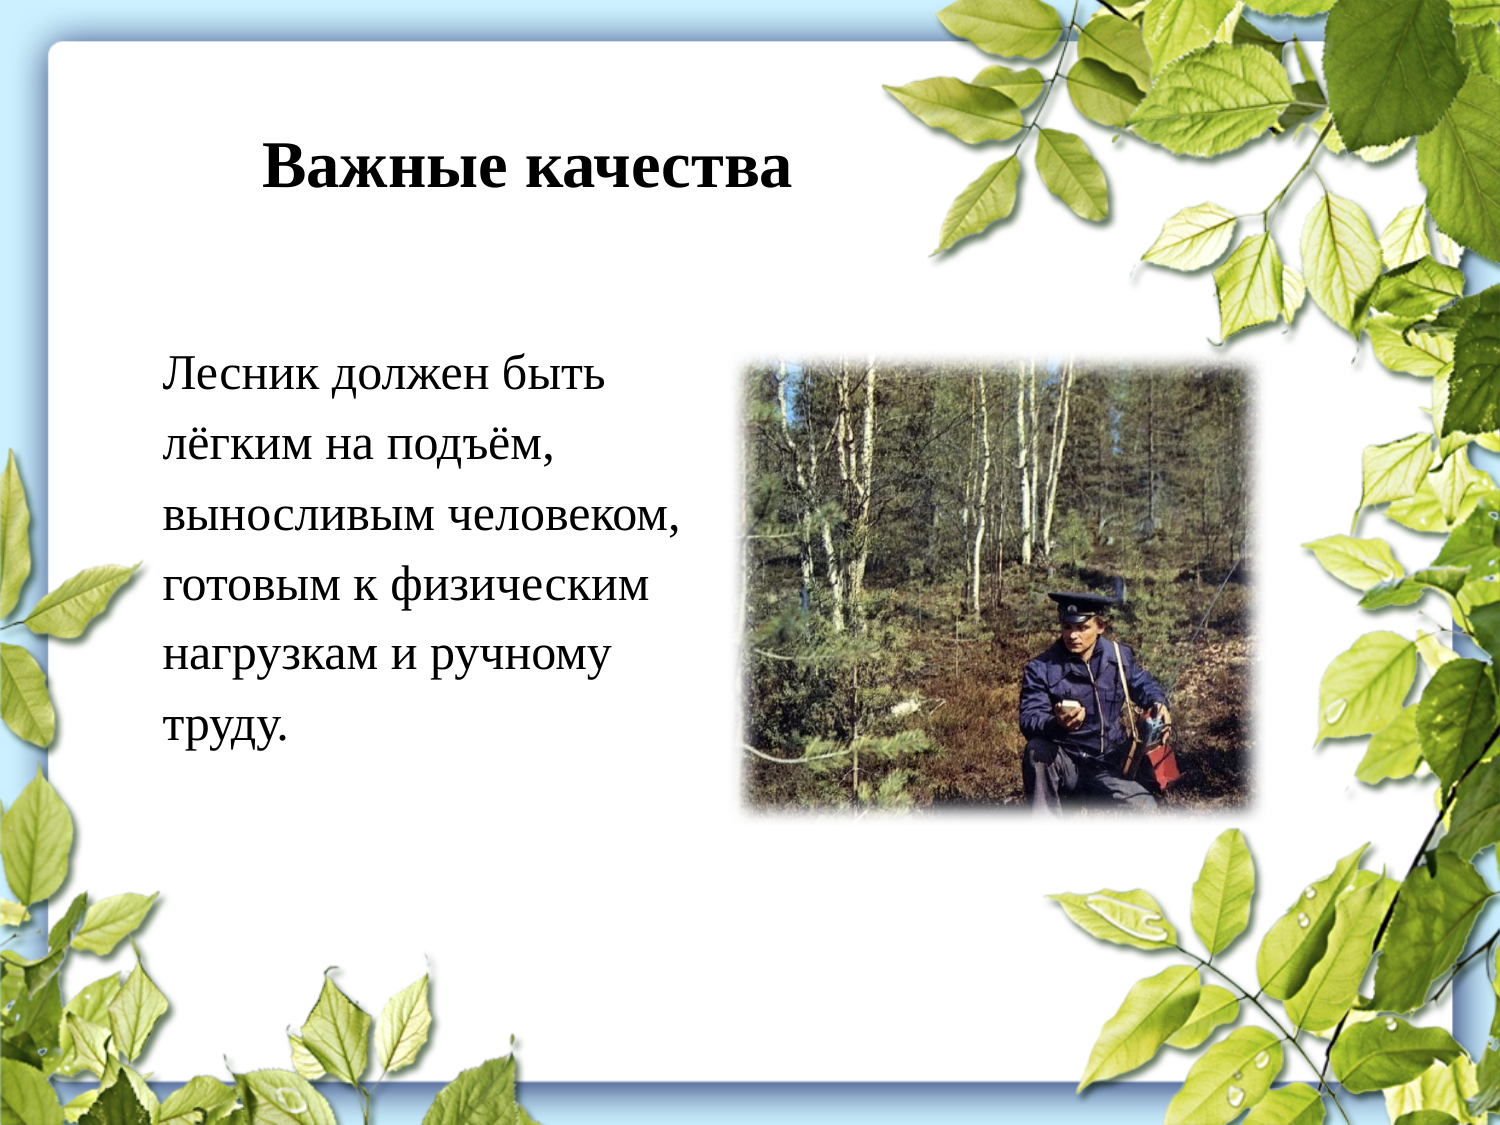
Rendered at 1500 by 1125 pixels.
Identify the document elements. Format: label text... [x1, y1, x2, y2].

title Важные качества [74, 89, 999, 233]
picture [0, 0, 1500, 1125]
list Лесник должен быть лёгким на подъём, выносливым человеком, готовым к физическим нагрузкам и ручному труду. [147, 262, 1270, 1006]
